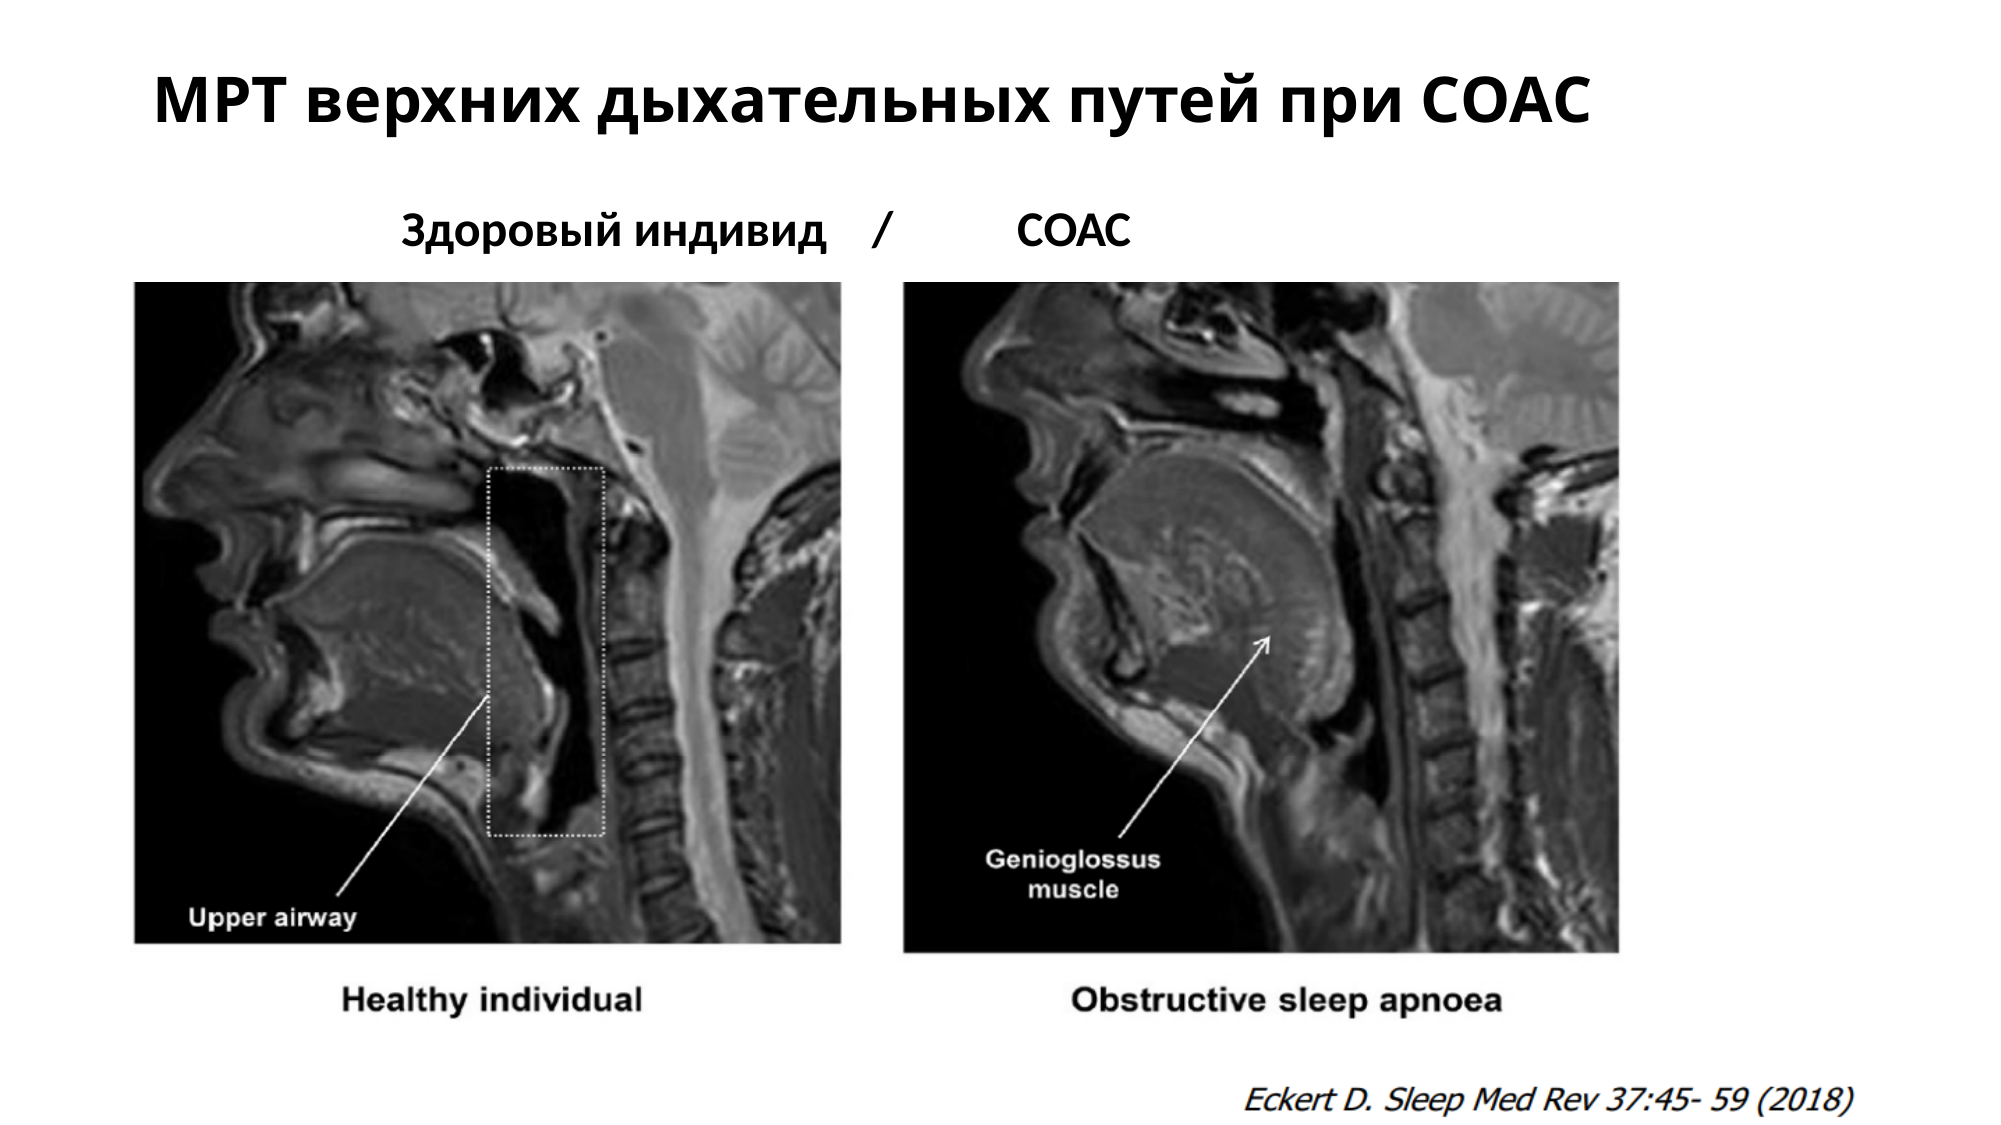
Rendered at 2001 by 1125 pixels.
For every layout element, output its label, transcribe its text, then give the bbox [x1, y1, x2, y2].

list Здоровый индивид / СОАС [309, 195, 1224, 265]
title МРТ верхних дыхательных путей при СОАС [137, 59, 1863, 145]
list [120, 282, 1863, 1125]
